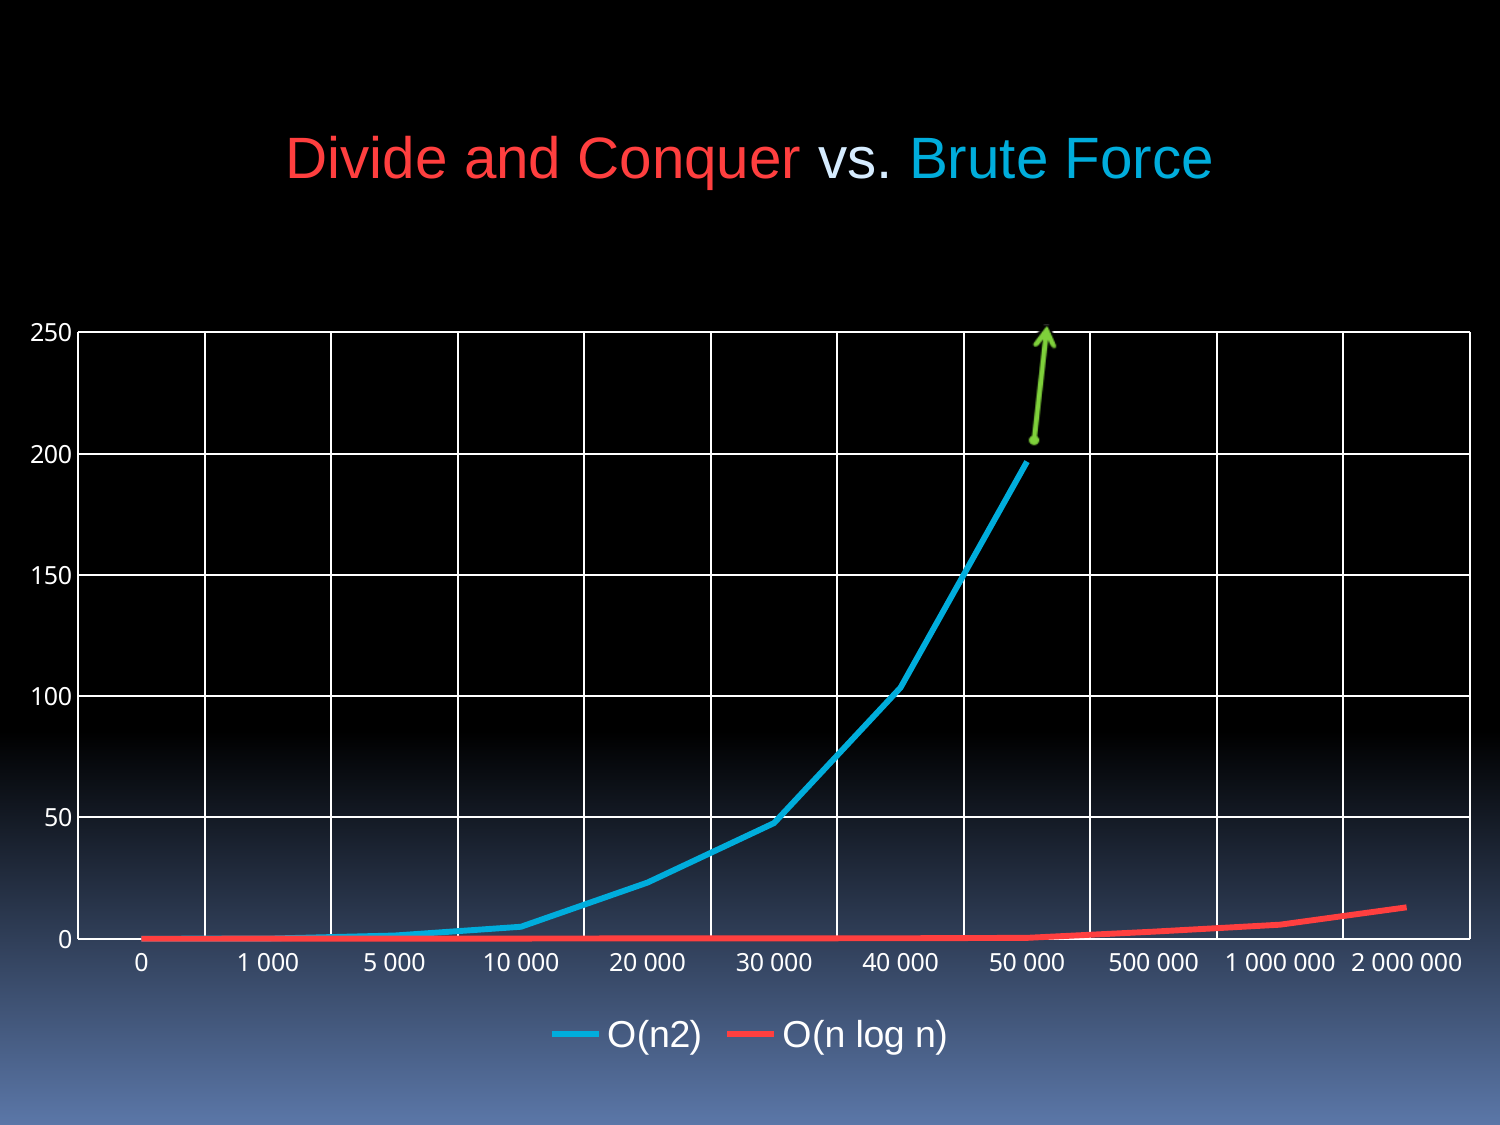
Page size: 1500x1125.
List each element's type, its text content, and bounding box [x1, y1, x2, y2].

chart [0, 299, 1500, 1063]
text_box Divide and Conquer vs. Brute Force [0, 112, 1500, 198]
picture [1025, 324, 1060, 449]
